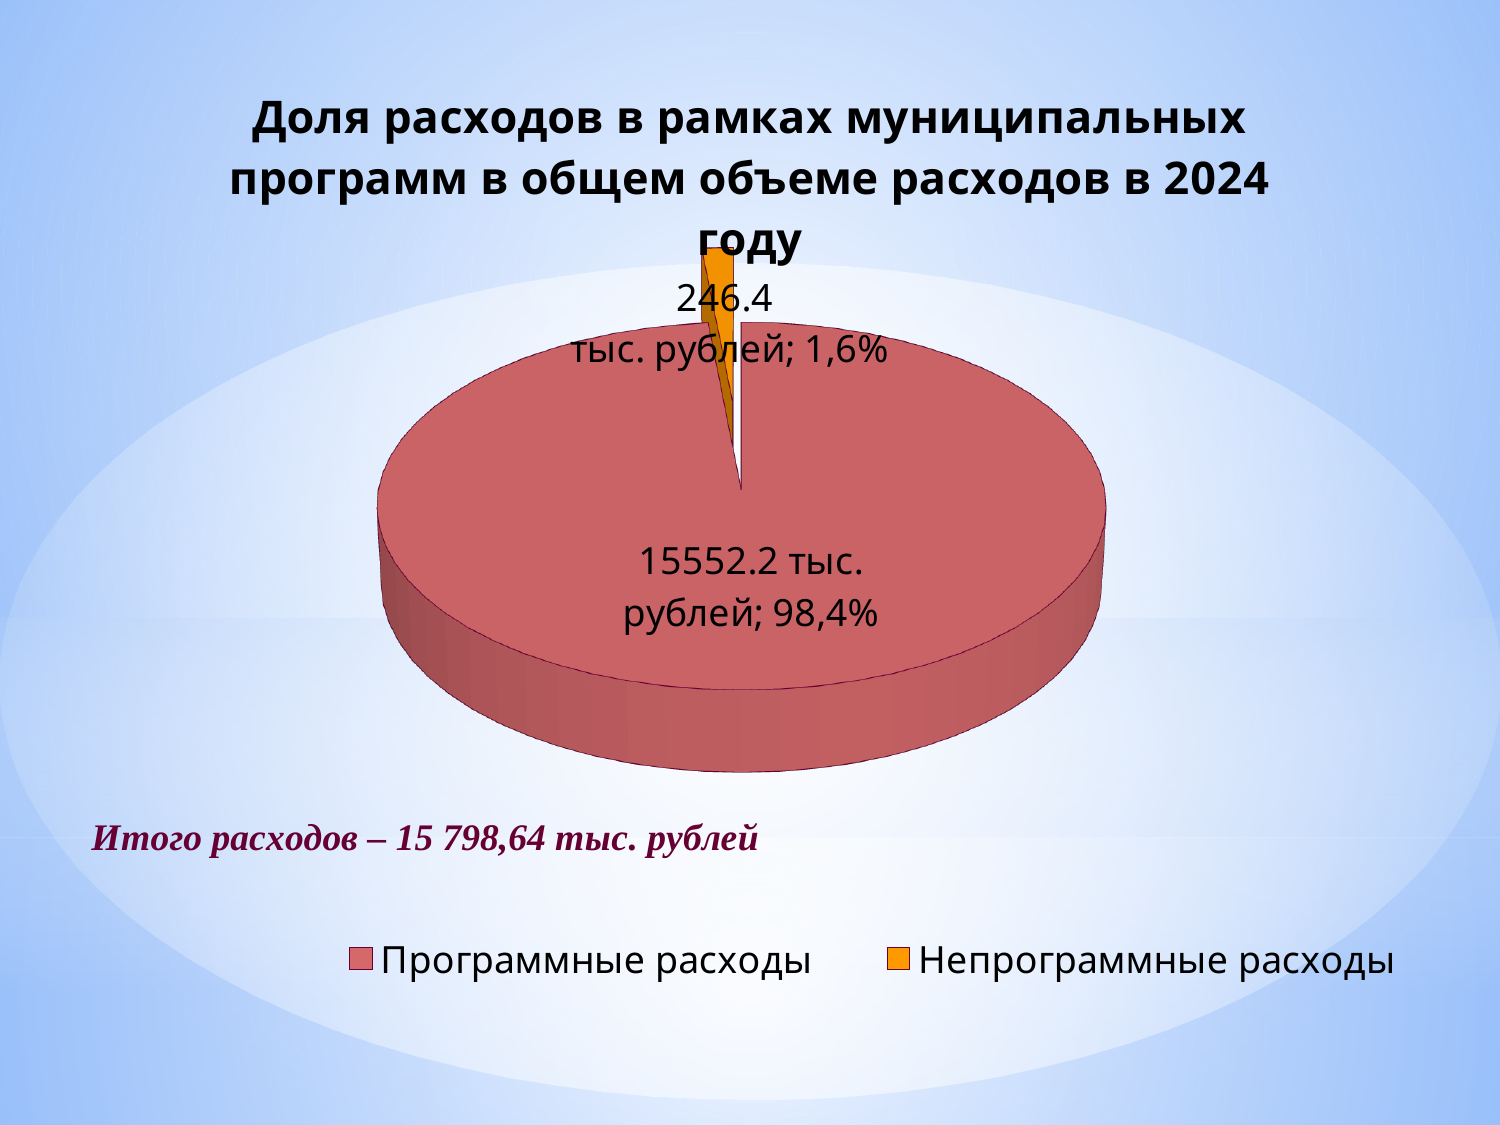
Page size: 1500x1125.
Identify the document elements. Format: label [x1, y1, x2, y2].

chart [29, 42, 1471, 1107]
